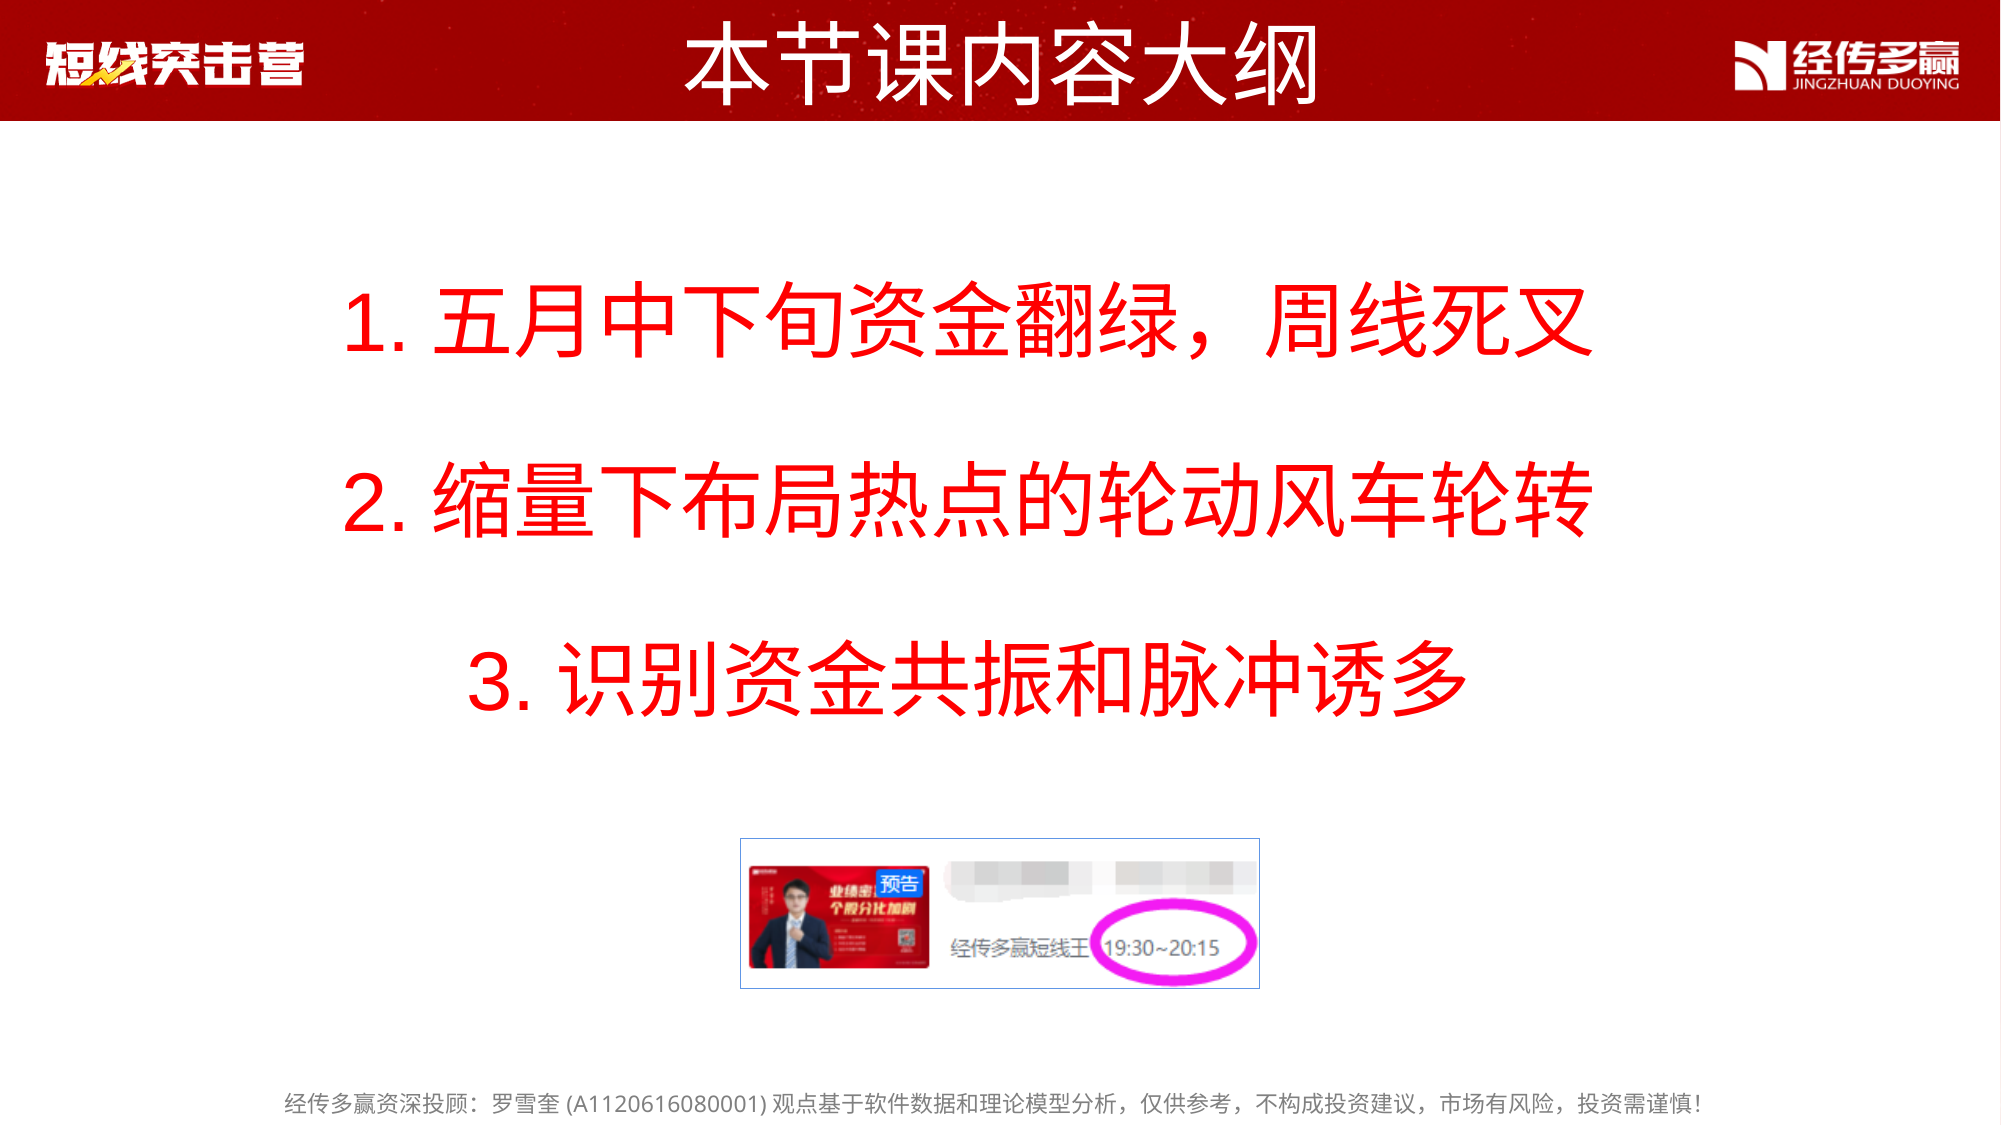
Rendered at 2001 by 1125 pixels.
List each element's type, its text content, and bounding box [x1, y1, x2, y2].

picture [1624, 0, 2001, 121]
picture [740, 838, 1260, 989]
text_box 1.五月中下旬资金翻绿，周线死叉 2.缩量下布局热点的轮动风车轮转 3.识别资金共振和脉冲诱多 [23, 180, 1914, 1046]
text_box 本节课内容大纲 [338, 0, 1624, 125]
picture [0, 0, 338, 121]
